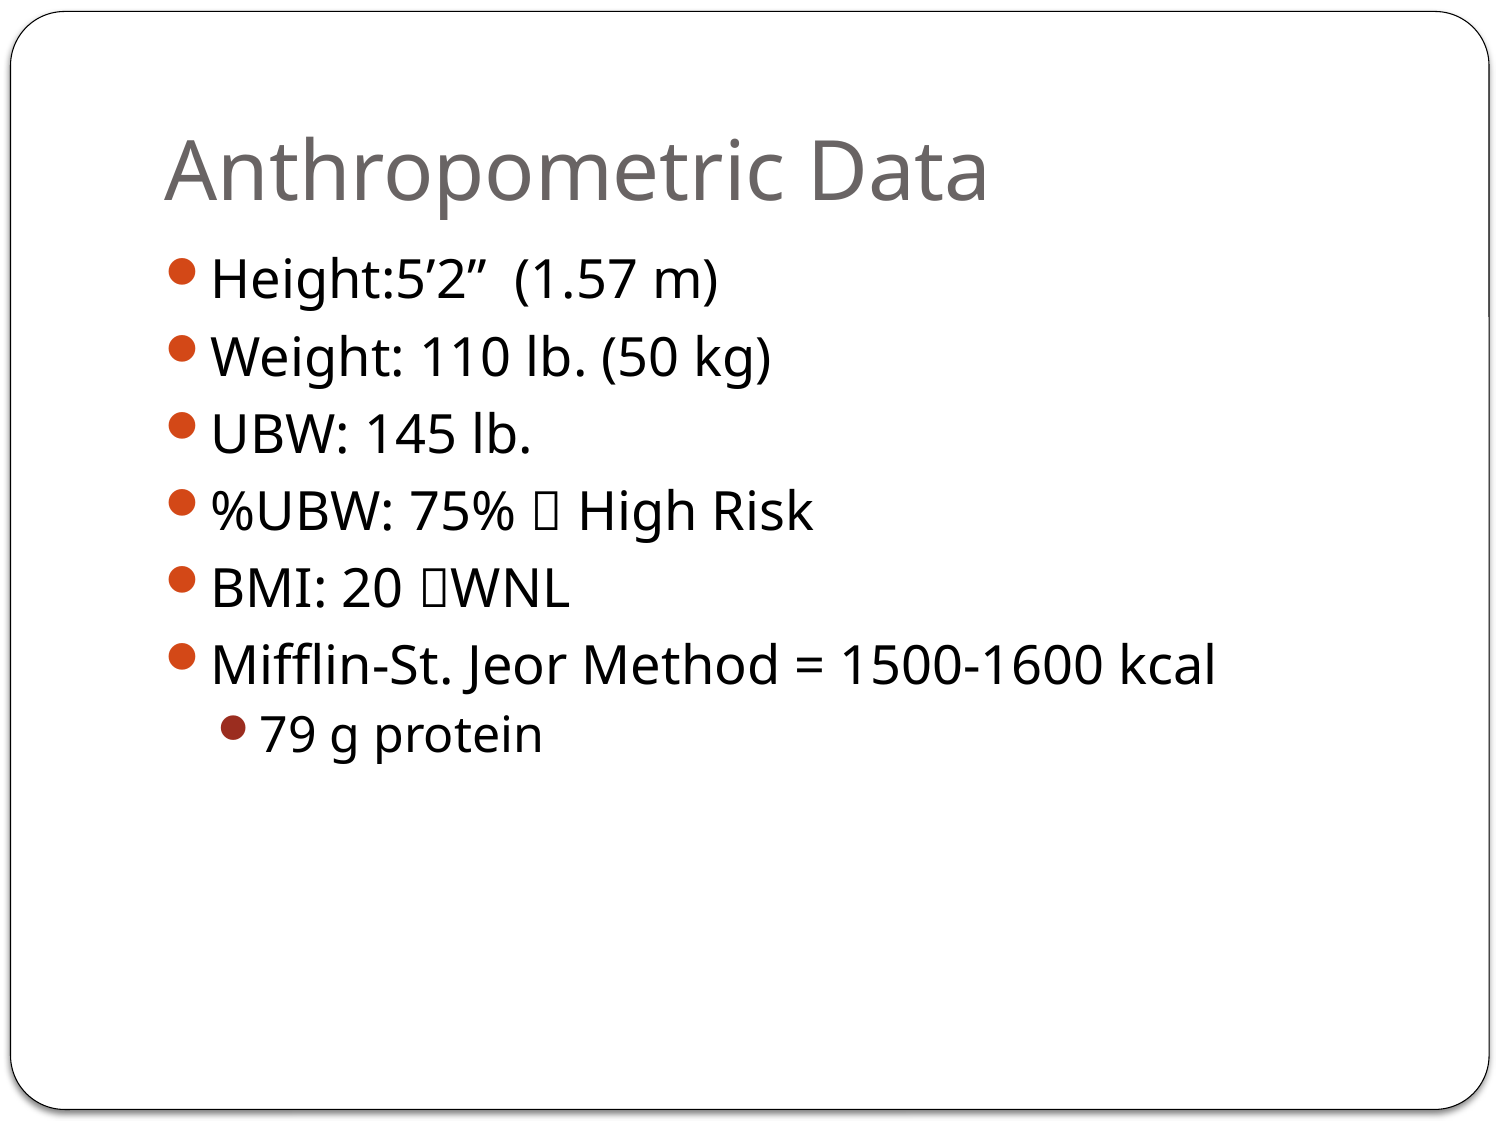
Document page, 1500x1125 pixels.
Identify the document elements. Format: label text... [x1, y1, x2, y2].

title Anthropometric Data [150, 45, 1425, 233]
list Height:5’2” (1.57 m) Weight: 110 lb. (50 kg) UBW: 145 lb. %UBW: 75%  High Risk BMI: 20 WNL Mifflin-St. Jeor Method = 1500-1600 kcal 79 g protein [150, 237, 1425, 988]
